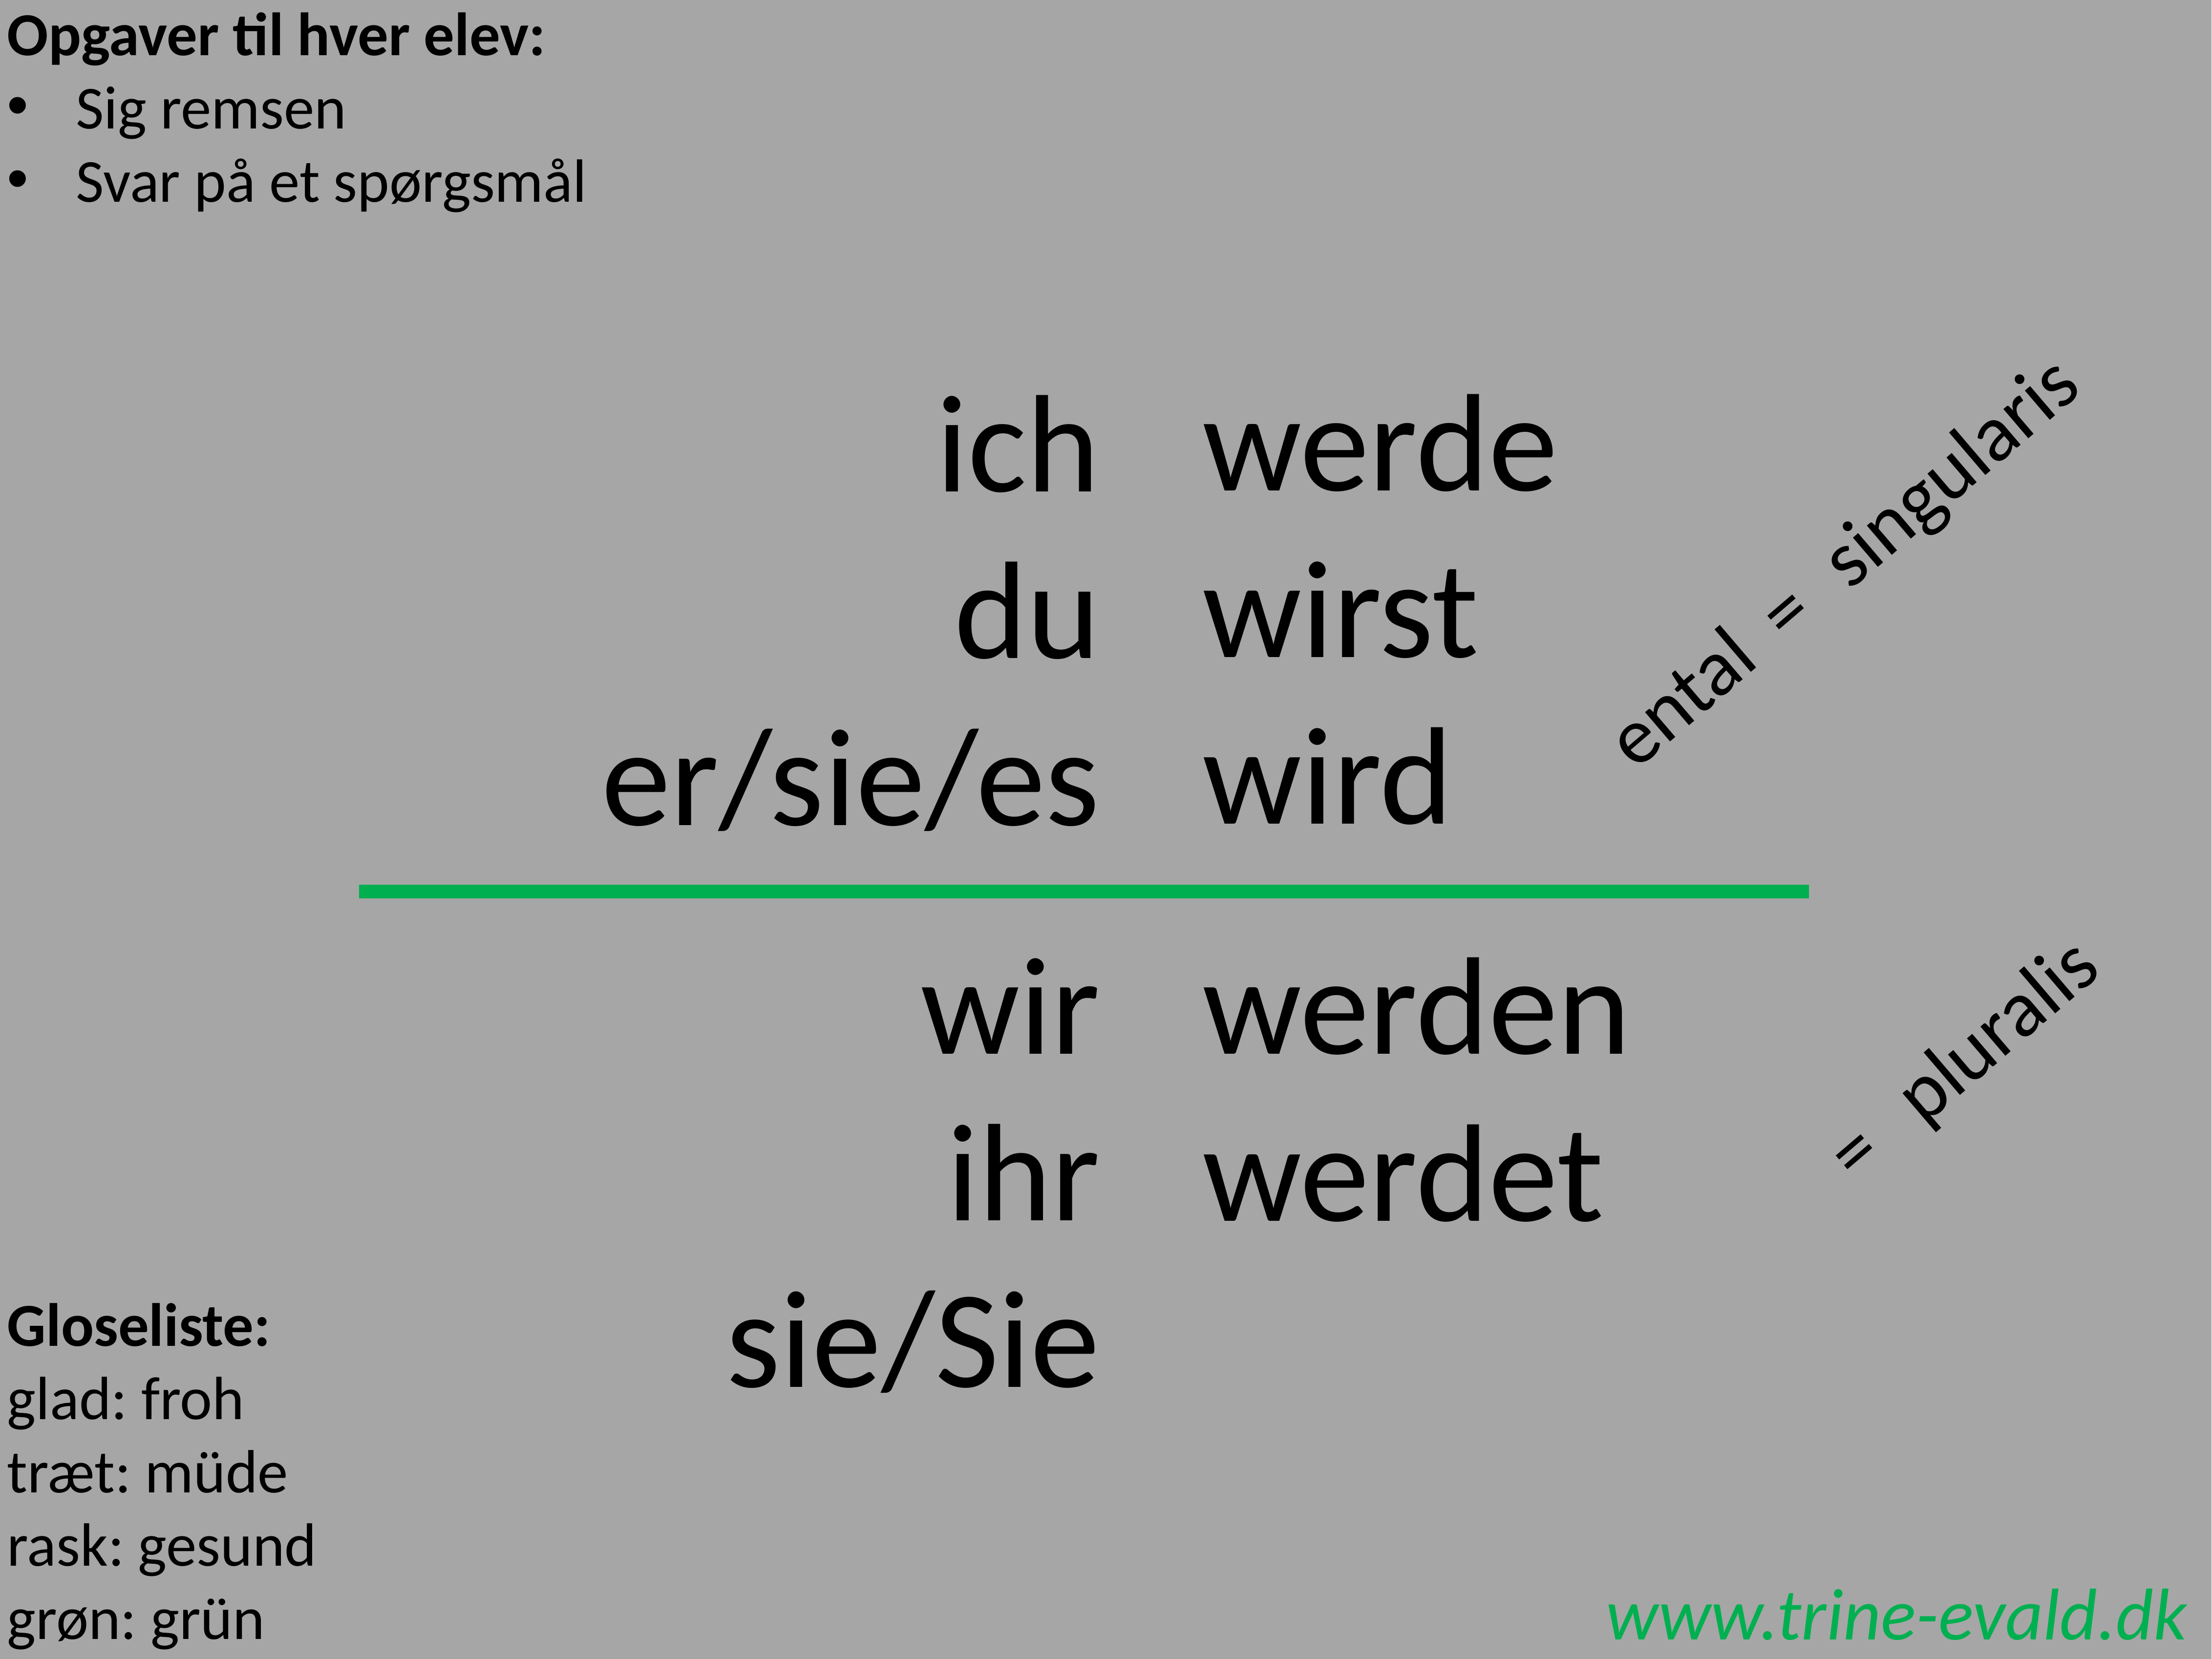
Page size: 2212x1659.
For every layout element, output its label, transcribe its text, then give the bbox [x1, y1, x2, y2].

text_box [1557, 1023, 2212, 1131]
text_box www.trine-evald.dk [1564, 1562, 2195, 1658]
text_box werden werdet [1195, 912, 1726, 1419]
text_box Gloseliste: glad: froh træt: müde rask: gesund grøn: grün [0, 1281, 356, 1655]
text_box ich du er/sie/es [576, 349, 1107, 857]
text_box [1530, 482, 2196, 590]
text_box wir ihr sie/Sie [576, 911, 1107, 1419]
text_box werde wirst wird [1195, 348, 1726, 856]
text_box Opgaver til hver elev: Sig remsen Svar på et spørgsmål [0, 0, 730, 218]
